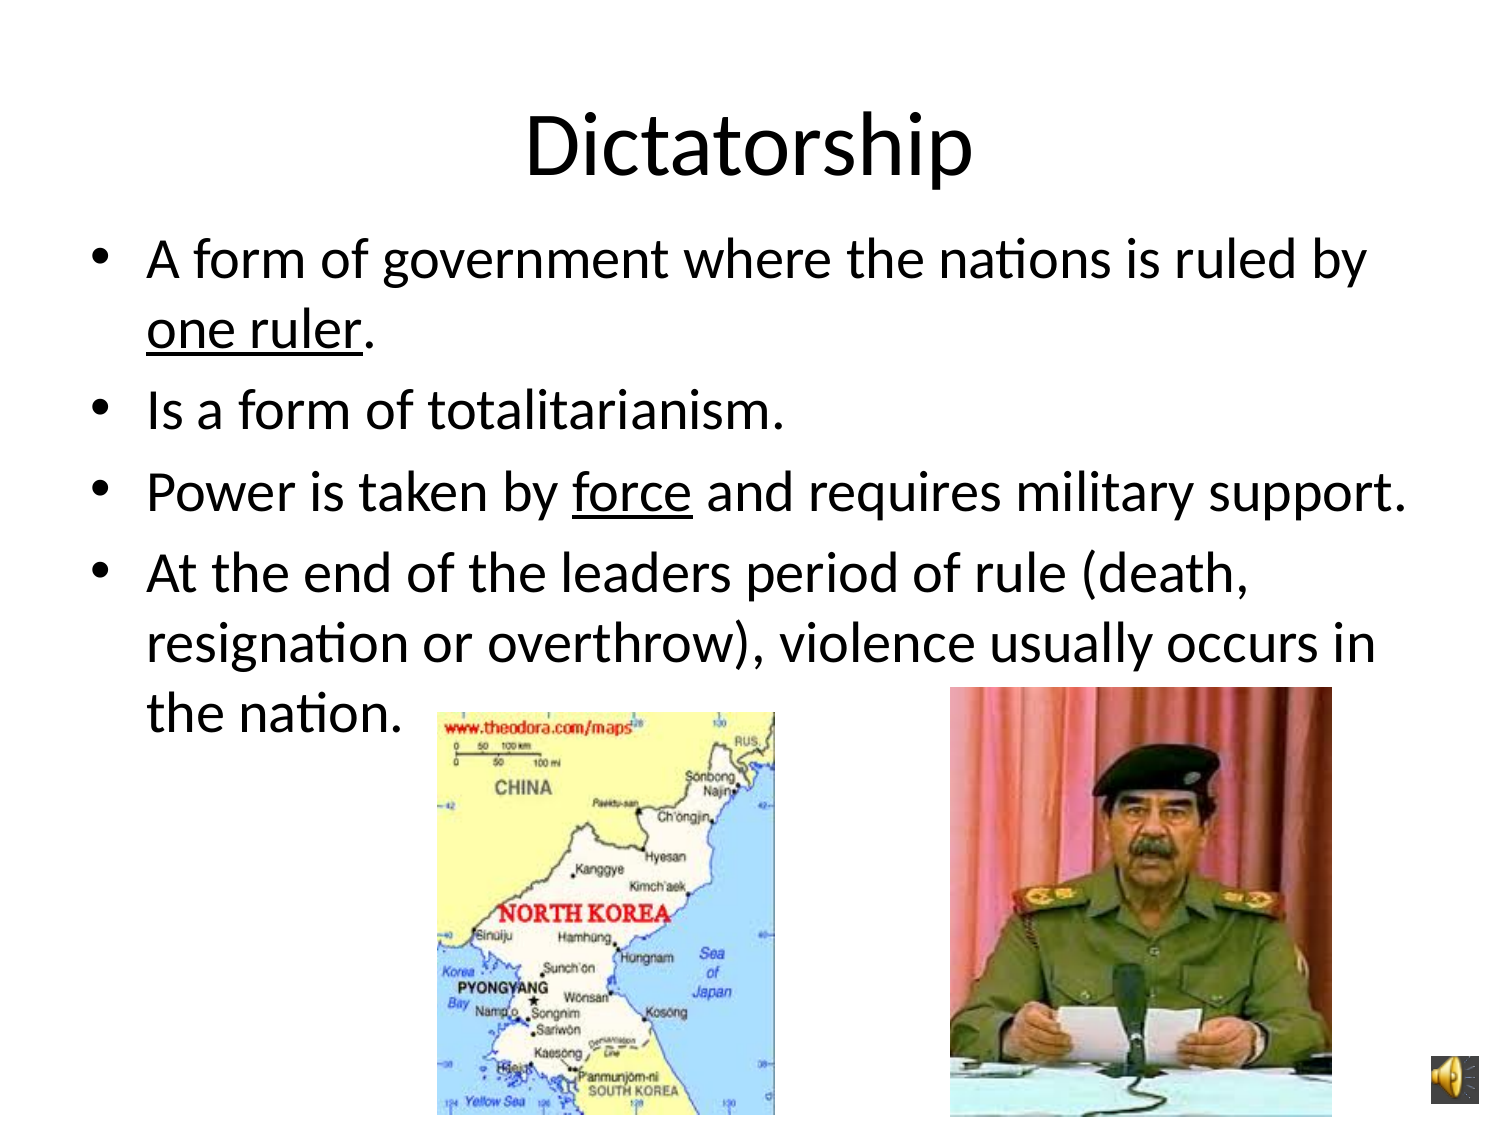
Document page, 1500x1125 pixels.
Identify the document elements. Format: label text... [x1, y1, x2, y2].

title Dictatorship [75, 45, 1425, 212]
picture [436, 712, 775, 1115]
picture [1429, 1054, 1481, 1106]
picture [949, 687, 1332, 1117]
list A form of government where the nations is ruled by one ruler. Is a form of totalitarianism. Power is taken by force and requires military support. At the end of the leaders period of rule (death, resignation or overthrow), violence usually occurs in the nation. [75, 212, 1425, 775]
